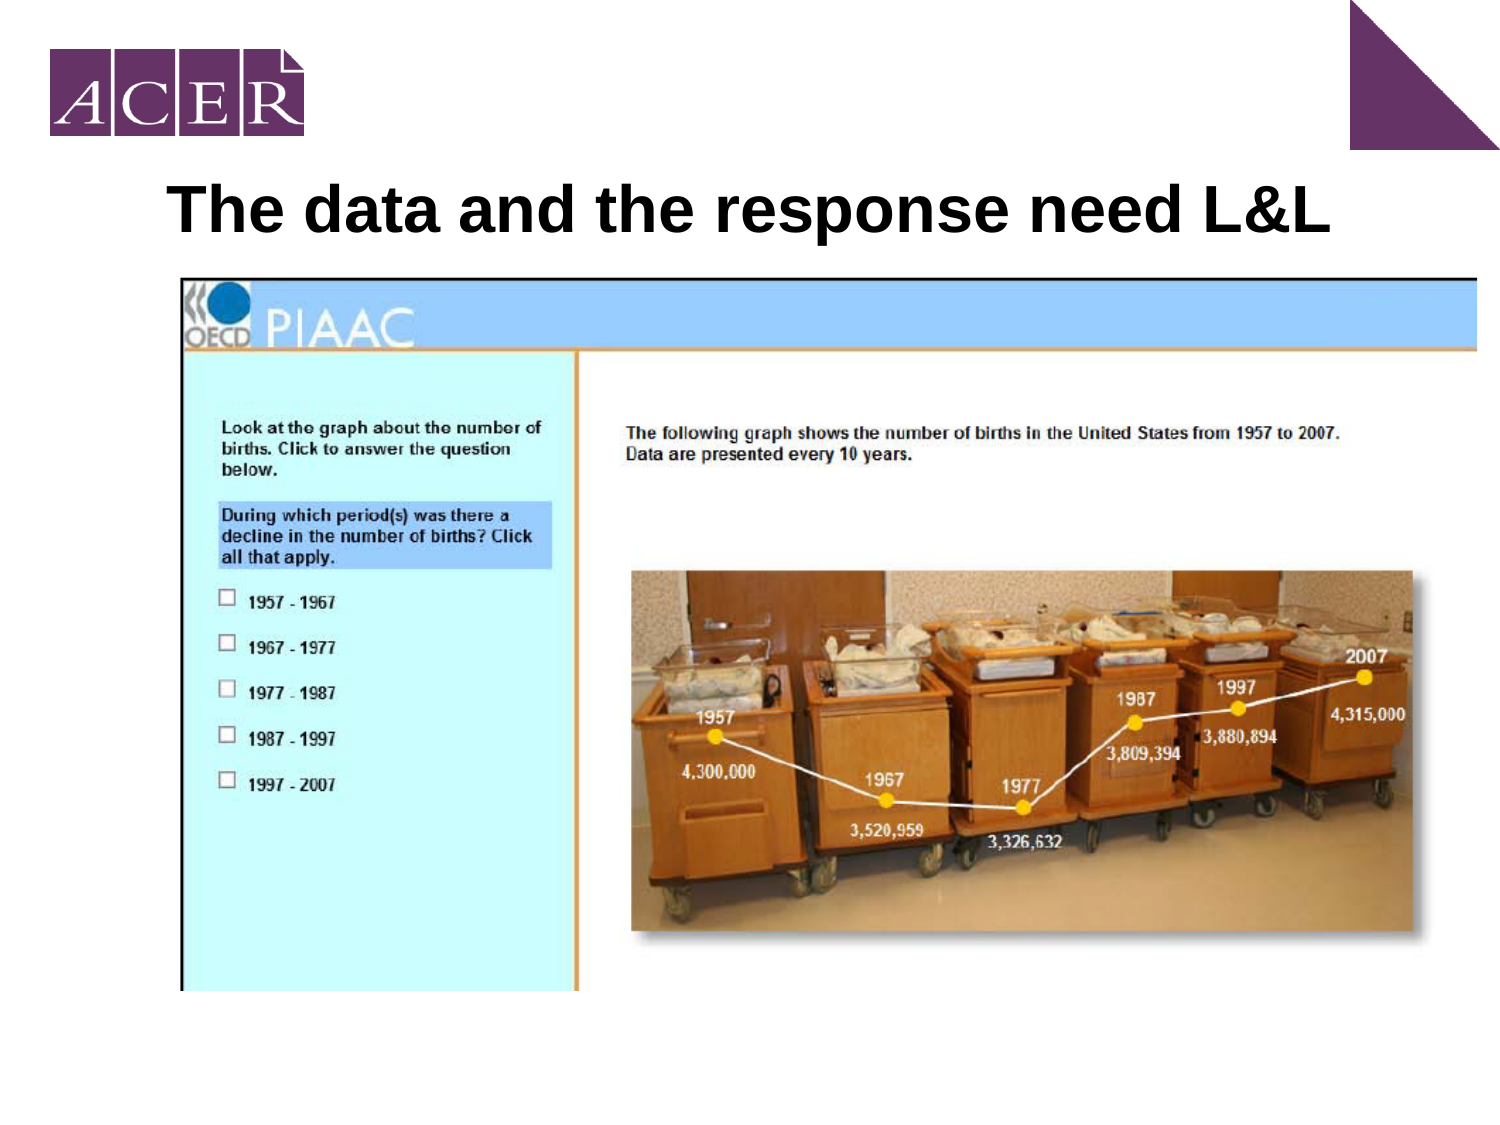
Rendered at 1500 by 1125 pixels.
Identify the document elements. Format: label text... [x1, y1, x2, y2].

picture [1350, 0, 1500, 150]
title The data and the response need L&L [112, 154, 1388, 254]
picture [50, 49, 304, 136]
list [154, 250, 1478, 991]
